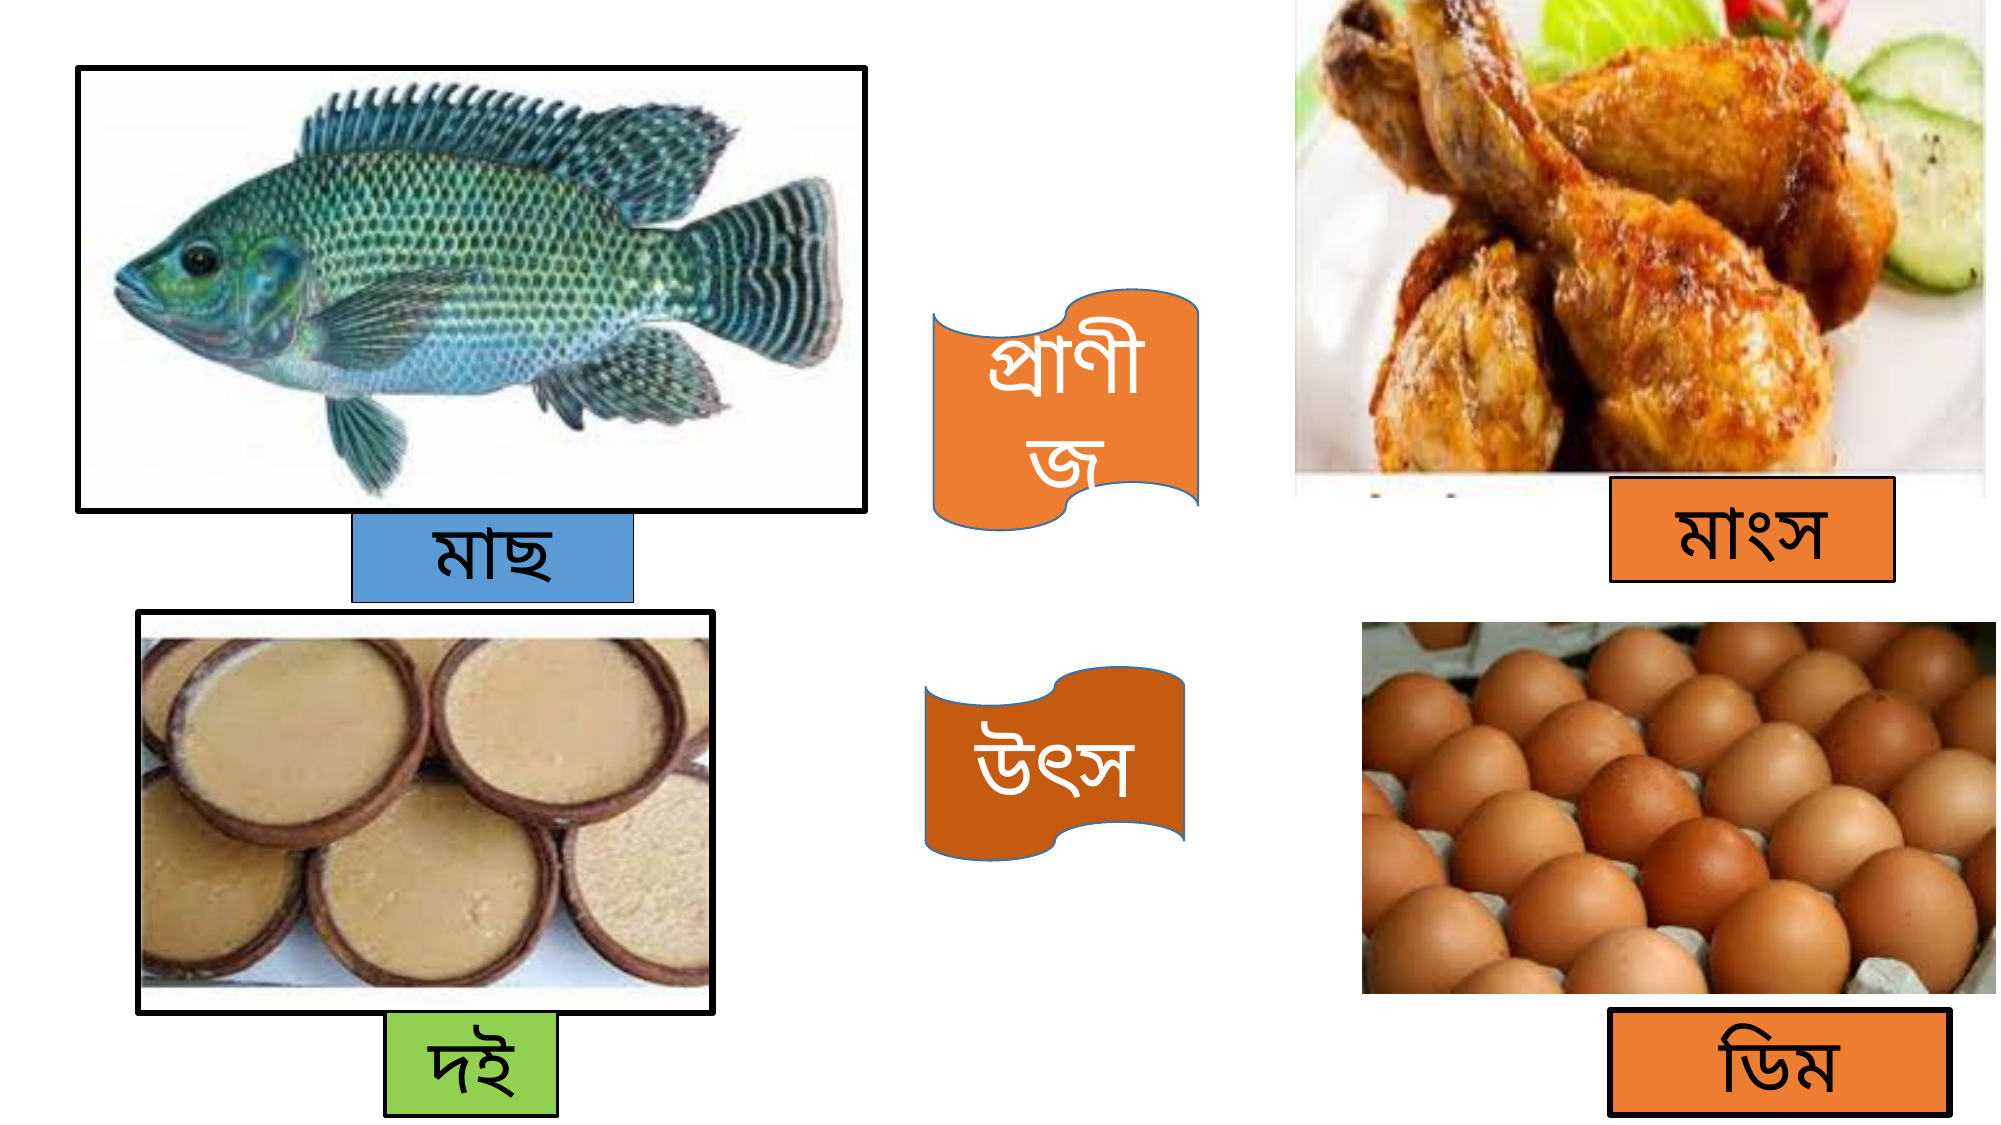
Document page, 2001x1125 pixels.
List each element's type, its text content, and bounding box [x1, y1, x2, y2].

text_box দই [385, 1011, 558, 1117]
picture [81, 71, 862, 508]
text_box প্রাণীজ [932, 288, 1200, 532]
text_box ডিম [1610, 1010, 1950, 1115]
text_box উৎস [924, 666, 1186, 862]
text_box মাছ [351, 514, 634, 603]
picture [141, 615, 710, 1011]
picture [1362, 622, 1996, 994]
picture [1295, 0, 1986, 498]
text_box মাংস [1610, 498, 1895, 582]
